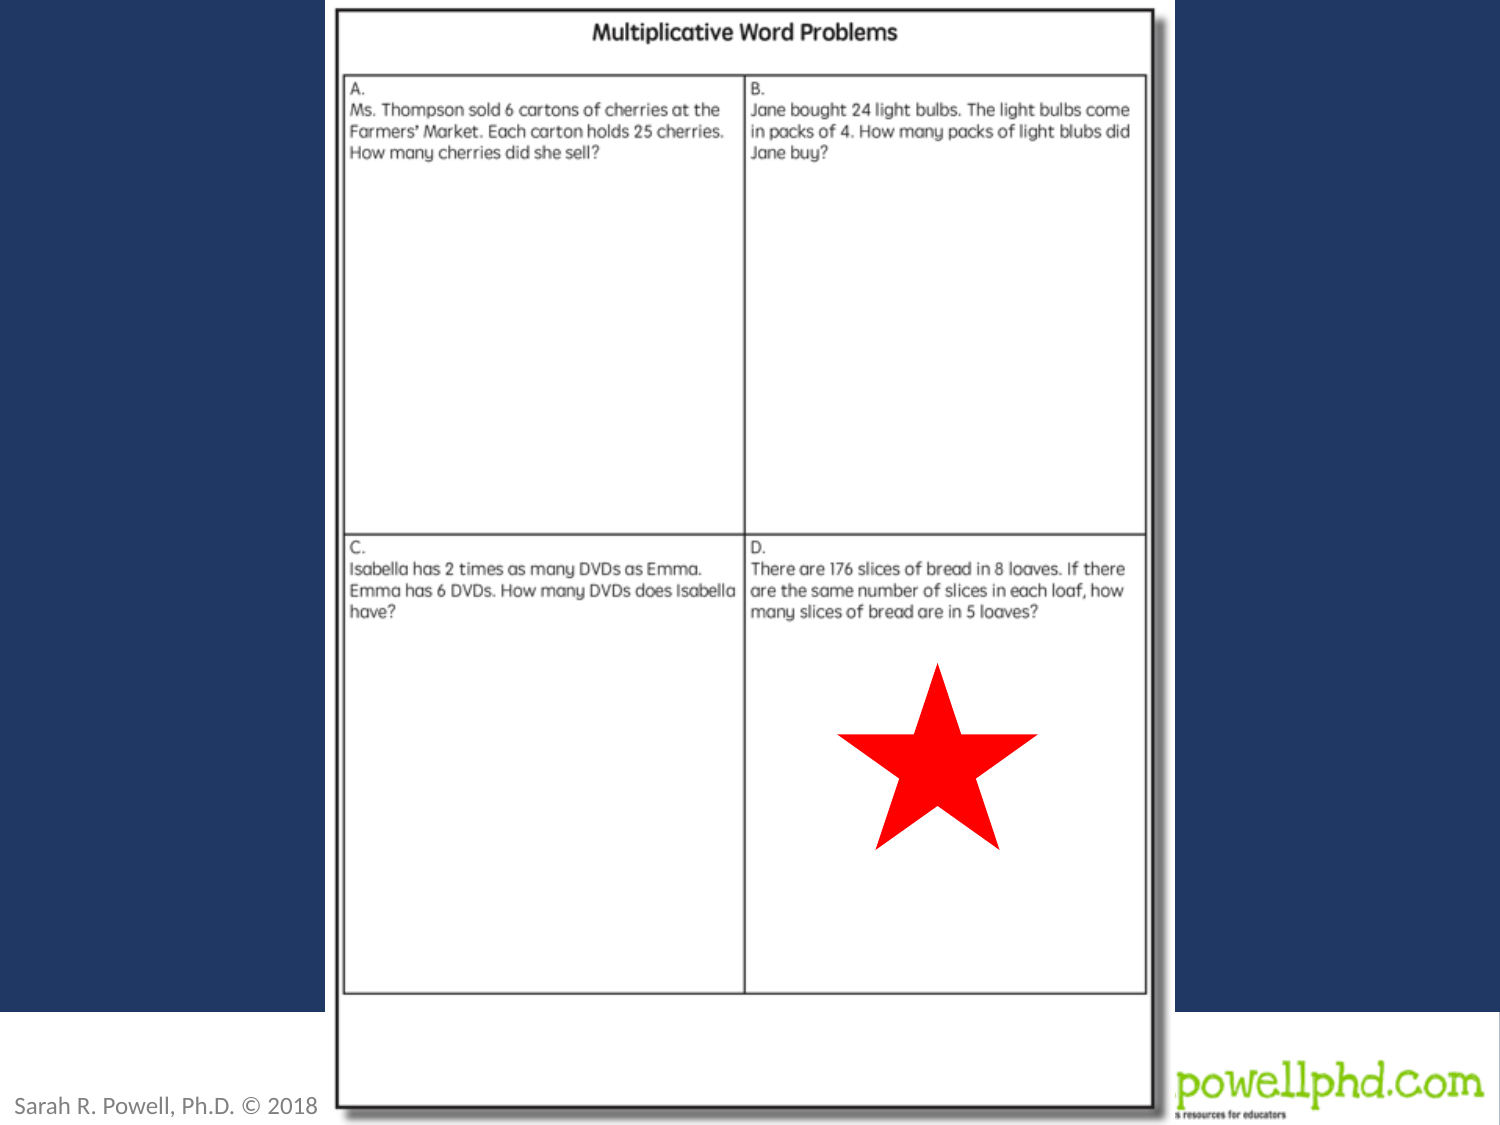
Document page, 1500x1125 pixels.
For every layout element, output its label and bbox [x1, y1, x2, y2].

picture [325, 0, 1499, 1125]
